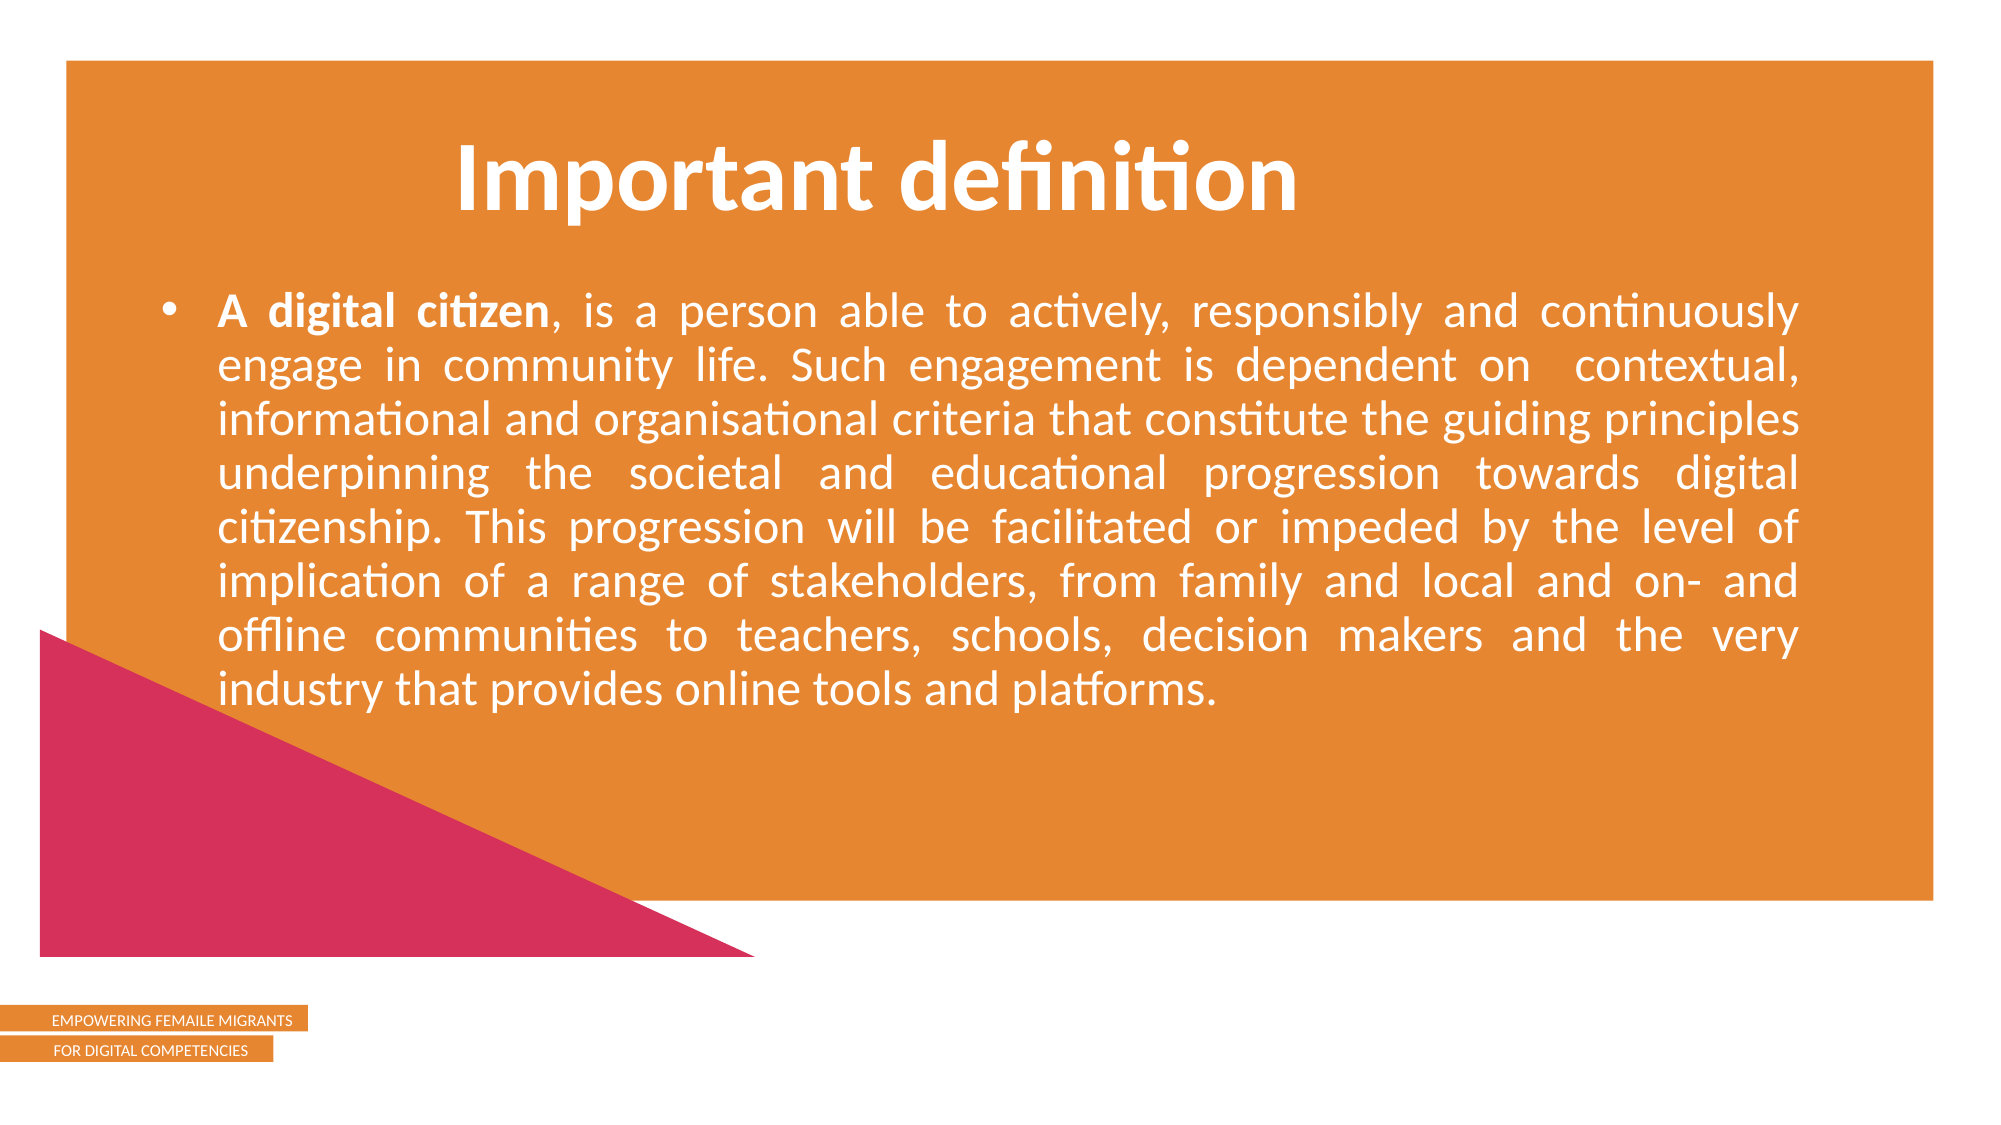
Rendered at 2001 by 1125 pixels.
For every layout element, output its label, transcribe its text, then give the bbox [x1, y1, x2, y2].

list Important definition [126, 116, 1631, 231]
list A digital citizen, is a person able to actively, responsibly and continuously engage in community life. Such engagement is dependent on contextual, informational and organisational criteria that constitute the guiding principles underpinning the societal and educational progression towards digital citizenship. This progression will be facilitated or impeded by the level of implication of a range of stakeholders, from family and local and on- and offline communities to teachers, schools, decision makers and the very industry that provides online tools and platforms. [145, 276, 1816, 666]
